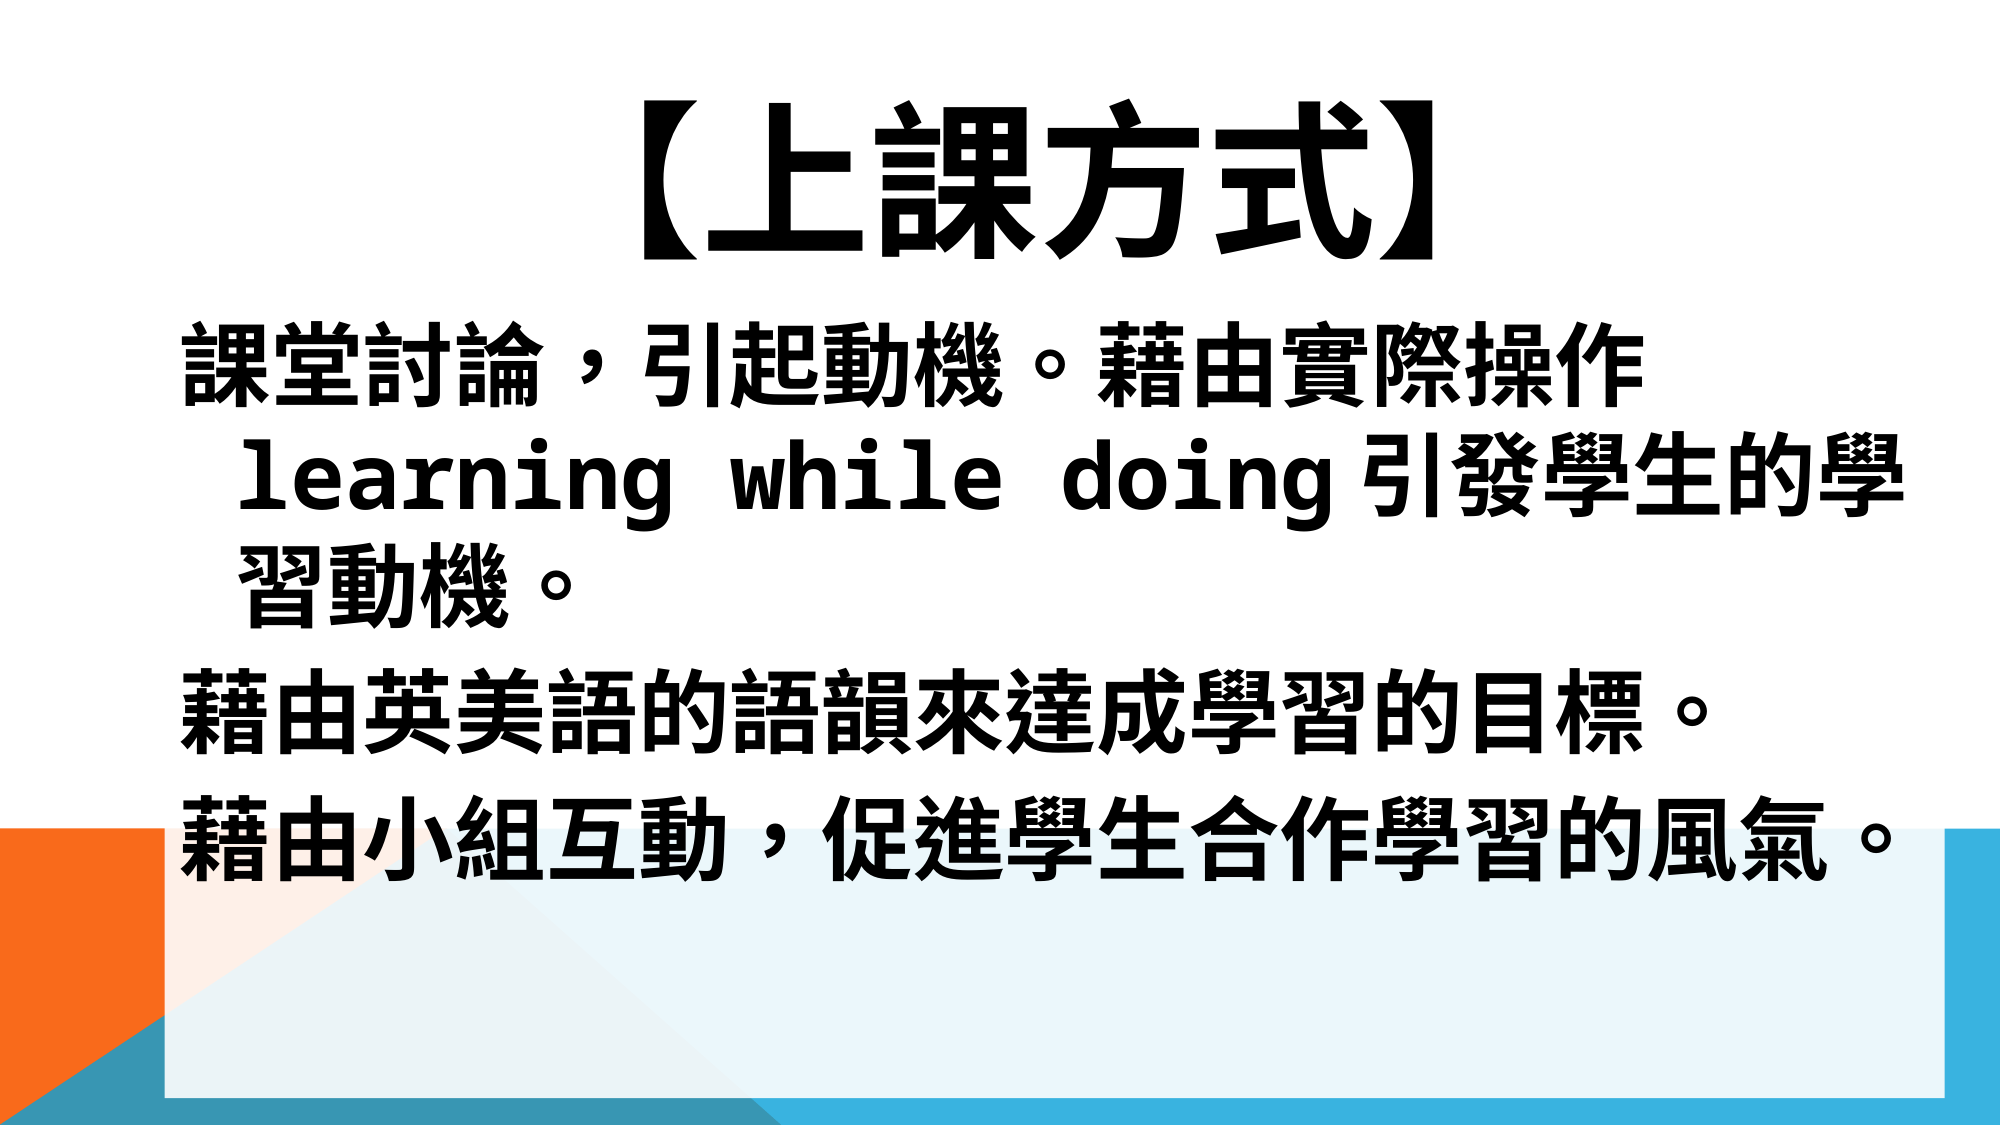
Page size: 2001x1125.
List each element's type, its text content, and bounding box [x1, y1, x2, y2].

title 【上課方式】 [295, 68, 1783, 287]
list 課堂討論，引起動機。藉由實際操作 learning while doing引發學生的學習動機。 藉由英美語的語韻來達成學習的目標。 藉由小組互動，促進學生合作學習的風氣。 [164, 300, 1945, 1099]
